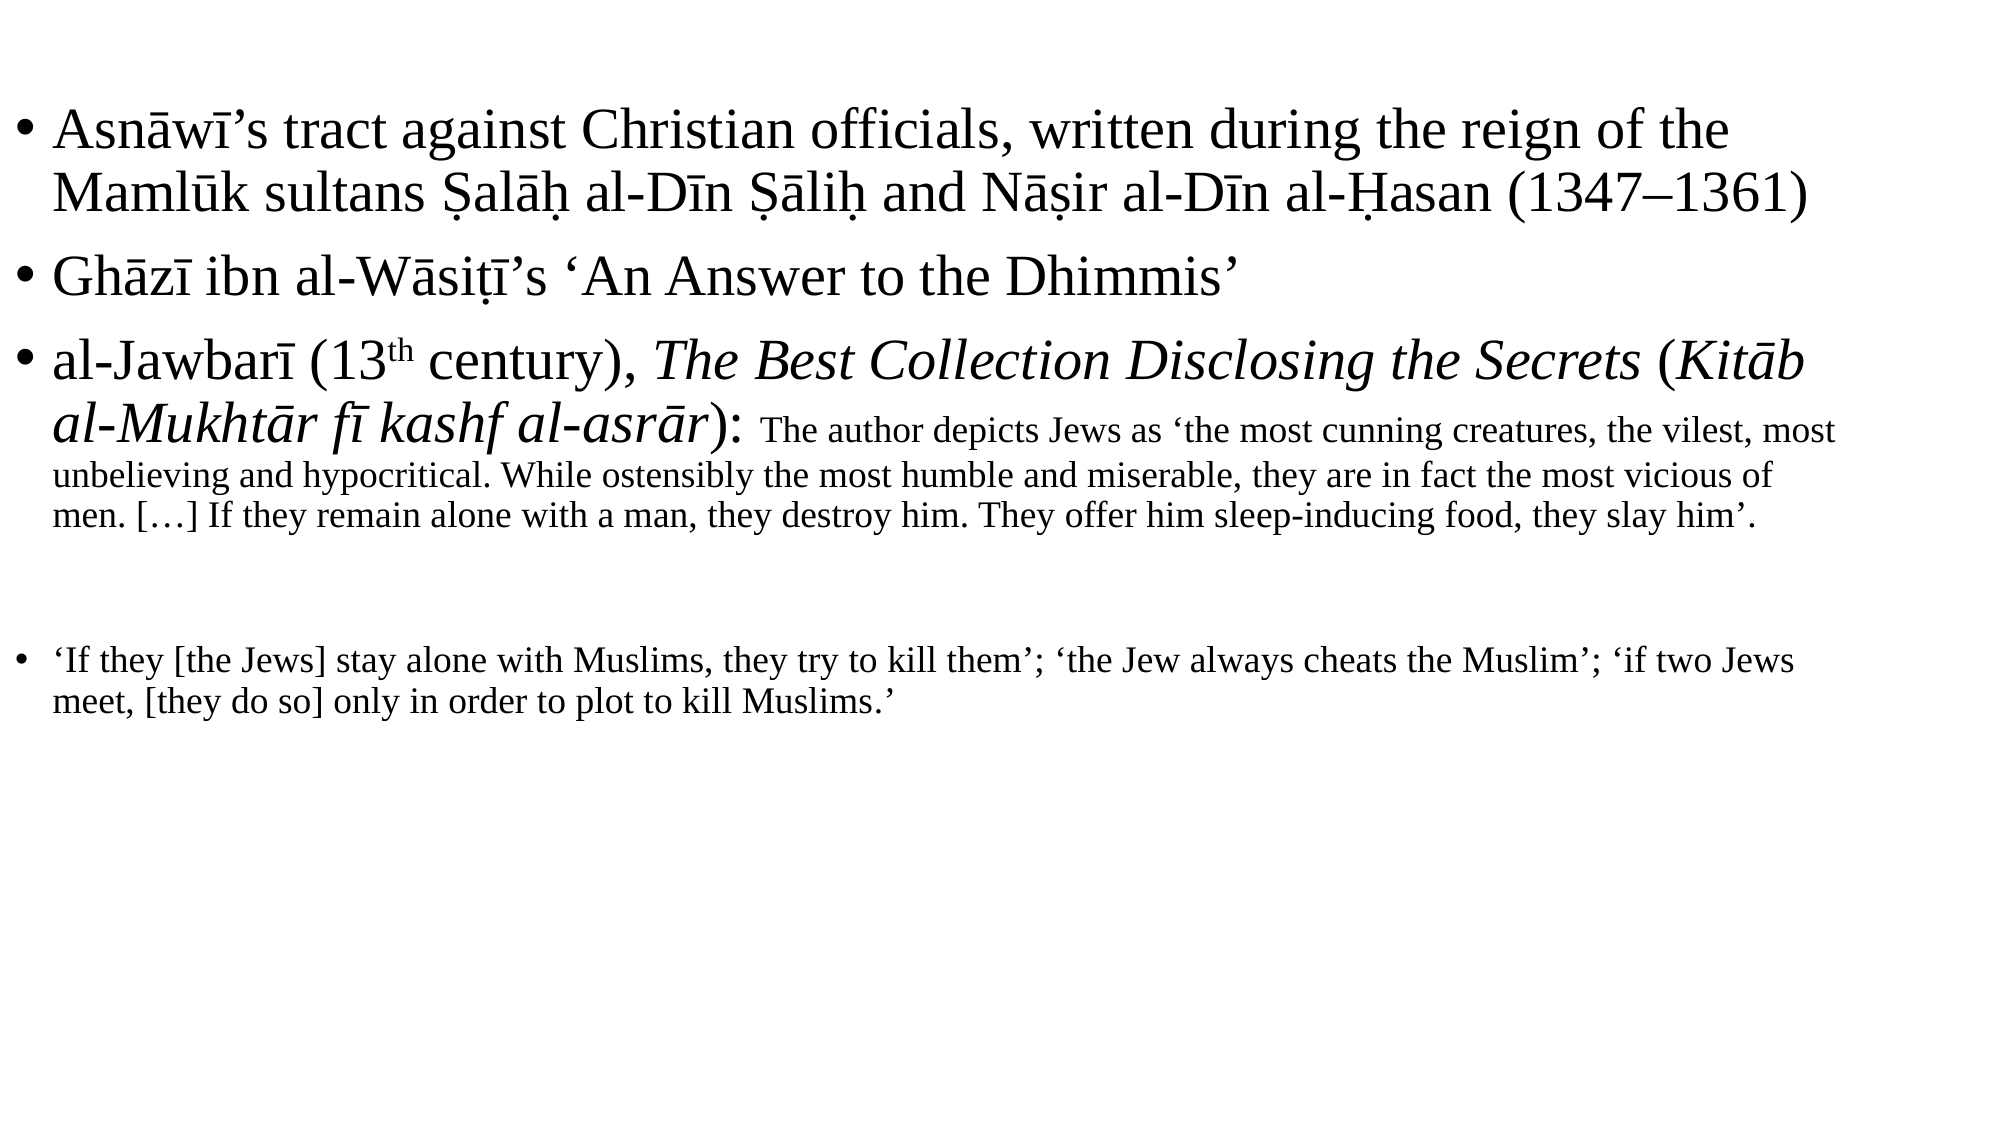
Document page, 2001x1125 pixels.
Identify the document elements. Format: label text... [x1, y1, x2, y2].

list Asnāwī’s tract against Christian officials, written during the reign of the Mamlūk sultans Ṣalāḥ al-Dīn Ṣāliḥ and Nāṣir al-Dīn al-Ḥasan (1347–1361) Ghāzī ibn al-Wāsiṭī’s ‘An Answer to the Dhimmis’ al-Jawbarī (13th century), The Best Collection Disclosing the Secrets (Kitāb al-Mukhtār fī kashf al-asrār): The author depicts Jews as ‘the most cunning creatures, the vilest, most unbelieving and hypocritical. While ostensibly the most humble and miserable, they are in fact the most vicious of men. […] If they remain alone with a man, they destroy him. They offer him sleep-inducing food, they slay him’. ‘If they [the Jews] stay alone with Muslims, they try to kill them’; ‘the Jew always cheats the Muslim’; ‘if two Jews meet, [they do so] only in order to plot to kill Muslims.’ [0, 0, 1863, 1014]
